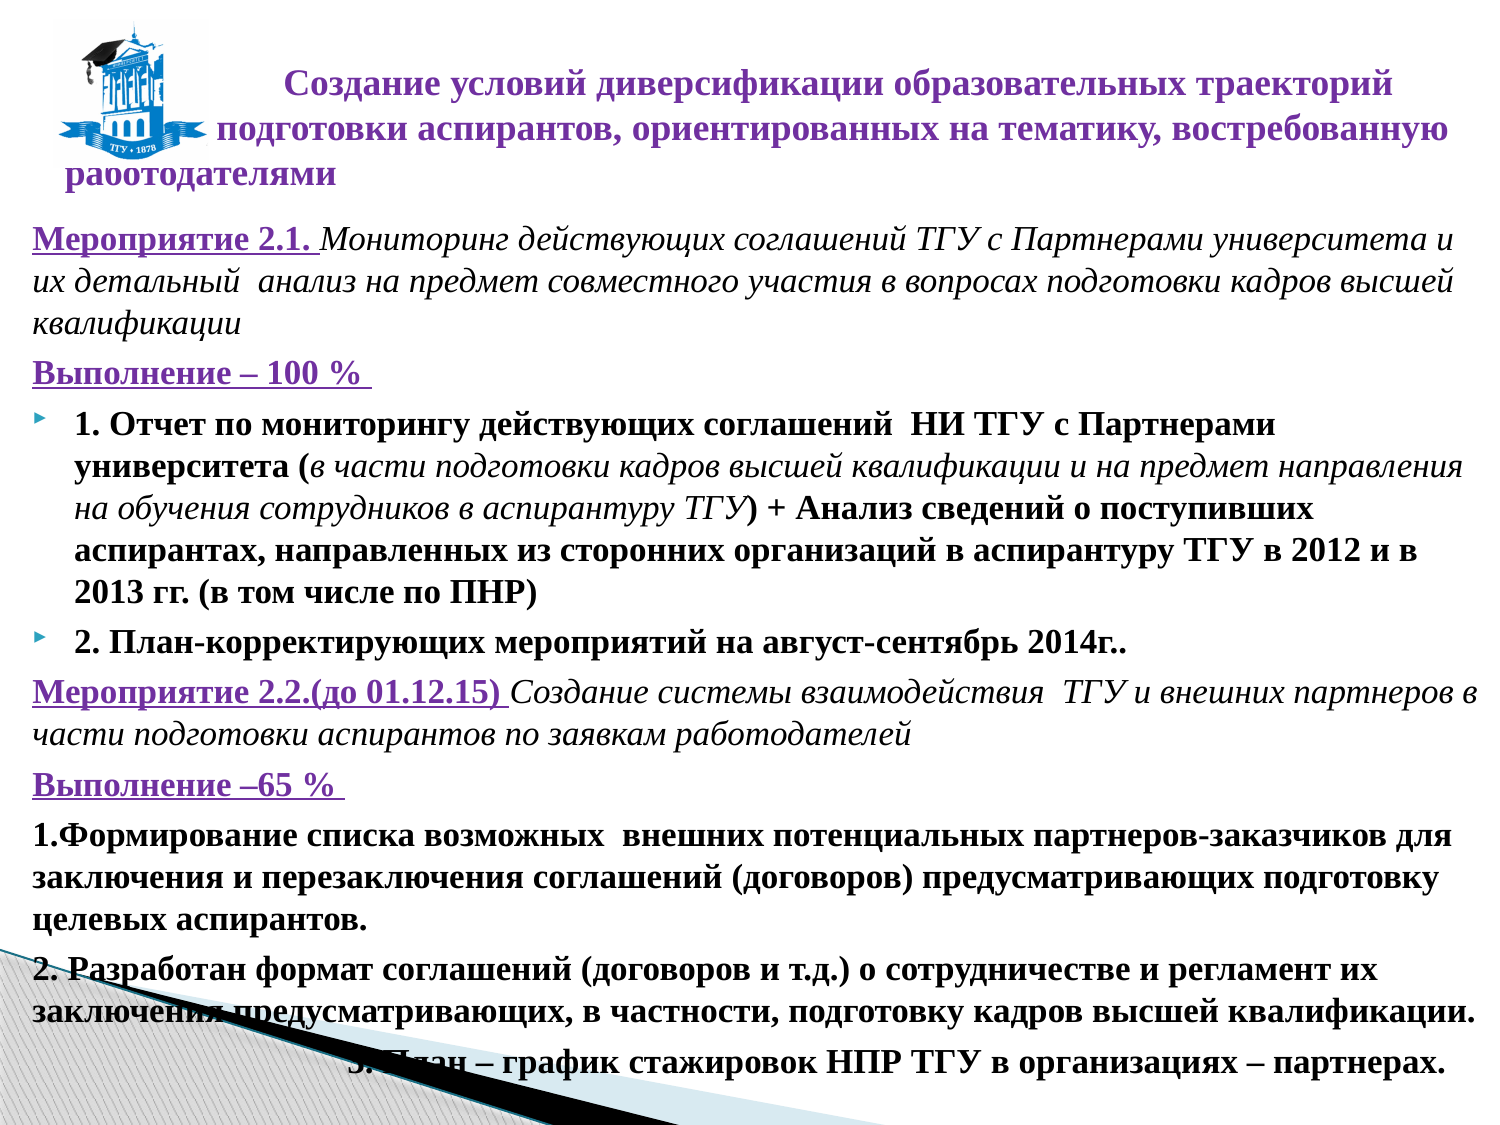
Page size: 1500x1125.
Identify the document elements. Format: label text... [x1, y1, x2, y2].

list Мероприятие 2.1. Мониторинг действующих соглашений ТГУ с Партнерами университета и их детальный анализ на предмет совместного участия в вопросах подготовки кадров высшей квалификации Выполнение – 100 % 1. Отчет по мониторингу действующих соглашений НИ ТГУ с Партнерами университета (в части подготовки кадров высшей квалификации и на предмет направления на обучения сотрудников в аспирантуру ТГУ) + Анализ сведений о поступивших аспирантах, направленных из сторонних организаций в аспирантуру ТГУ в 2012 и в 2013 гг. (в том числе по ПНР) 2. План-корректирующих мероприятий на август-сентябрь 2014г.. Мероприятие 2.2.(до 01.12.15) Создание системы взаимодействия ТГУ и внешних партнеров в части подготовки аспирантов по заявкам работодателей Выполнение –65 % 1.Формирование списка возможных внешних потенциальных партнеров-заказчиков для заключения и перезаключения соглашений (договоров) предусматривающих подготовку целевых аспирантов. 2. Разработан формат соглашений (договоров и т.д.) о сотрудничестве и регламент их заключения предусматривающих, в частности, подготовку кадров высшей квалификации. 3. План – график стажировок НПР ТГУ в организациях – партнерах. [0, 208, 1500, 1125]
picture [52, 18, 209, 168]
title Создание условий диверсификации образовательных траекторий подготовки аспирантов, ориентированных на тематику, востребованную работодателями [50, 30, 1475, 220]
